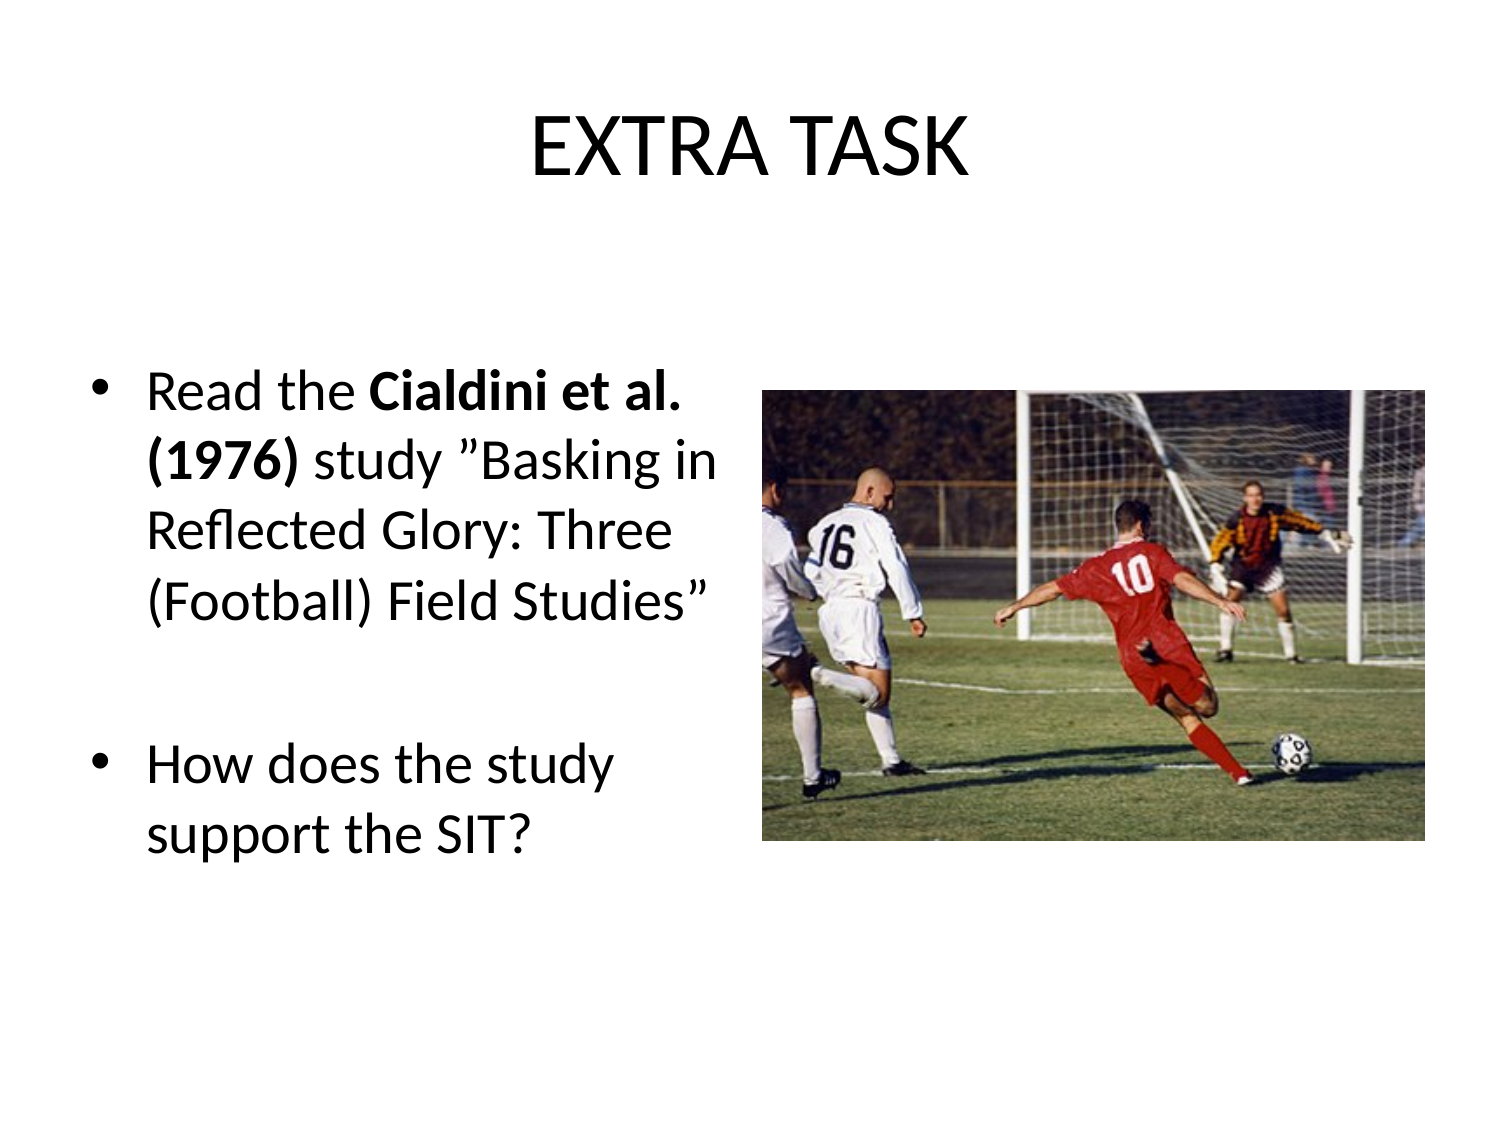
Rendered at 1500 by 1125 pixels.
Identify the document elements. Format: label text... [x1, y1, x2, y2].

list Read the Cialdini et al. (1976) study ”Basking in Reflected Glory: Three (Football) Field Studies” How does the study support the SIT? [75, 262, 738, 1005]
title EXTRA TASK [75, 45, 1425, 233]
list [762, 390, 1426, 841]
